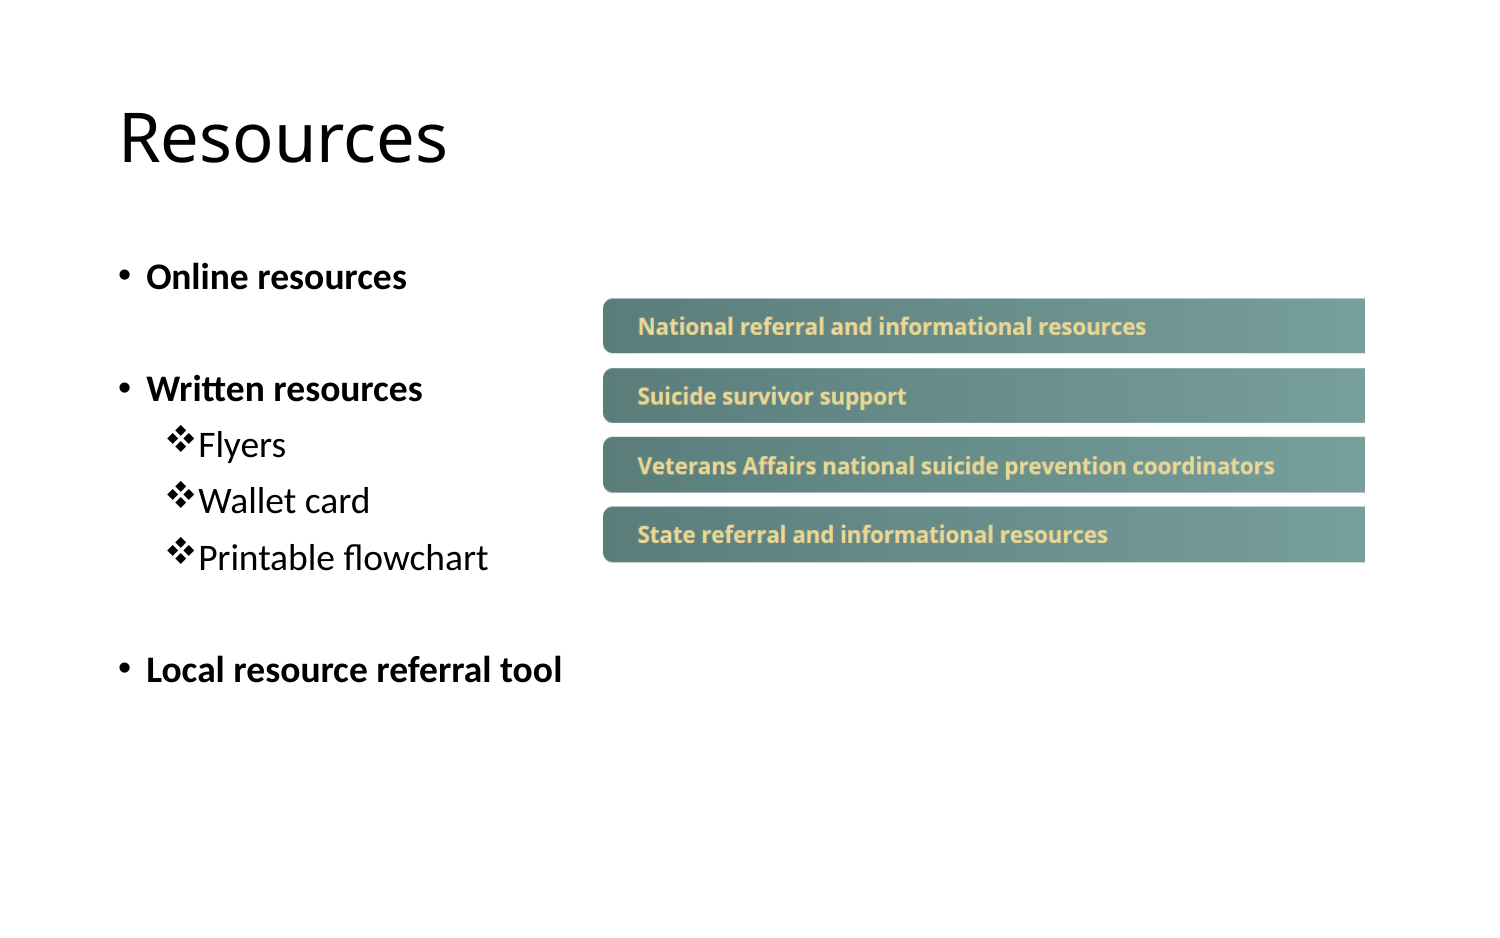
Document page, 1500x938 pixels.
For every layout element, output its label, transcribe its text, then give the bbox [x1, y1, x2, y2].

title Resources [103, 49, 1397, 232]
list Online resources Written resources Flyers Wallet card Printable flowchart Local resource referral tool [103, 249, 1397, 845]
picture [602, 291, 1365, 572]
